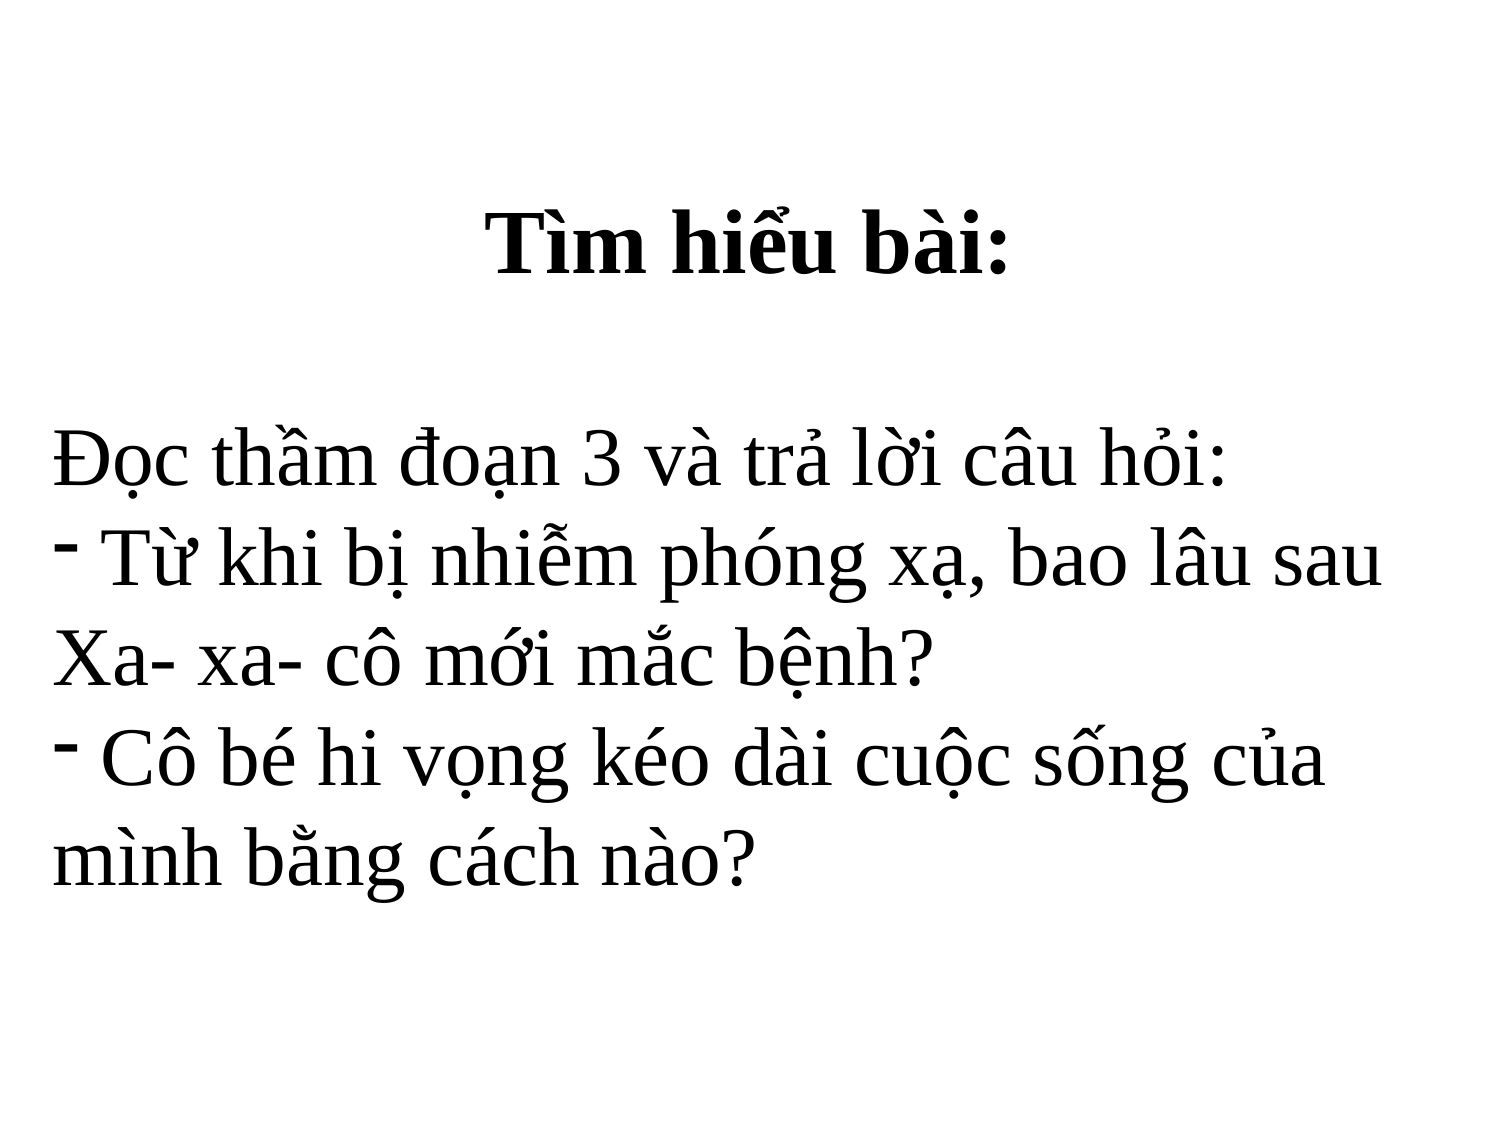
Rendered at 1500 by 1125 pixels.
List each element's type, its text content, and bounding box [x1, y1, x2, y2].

text_box Tìm hiểu bài: Đọc thầm đoạn 3 và trả lời câu hỏi: Từ khi bị nhiễm phóng xạ, bao lâu sau Xa- xa- cô mới mắc bệnh? Cô bé hi vọng kéo dài cuộc sống của mình bằng cách nào? [37, 174, 1463, 990]
